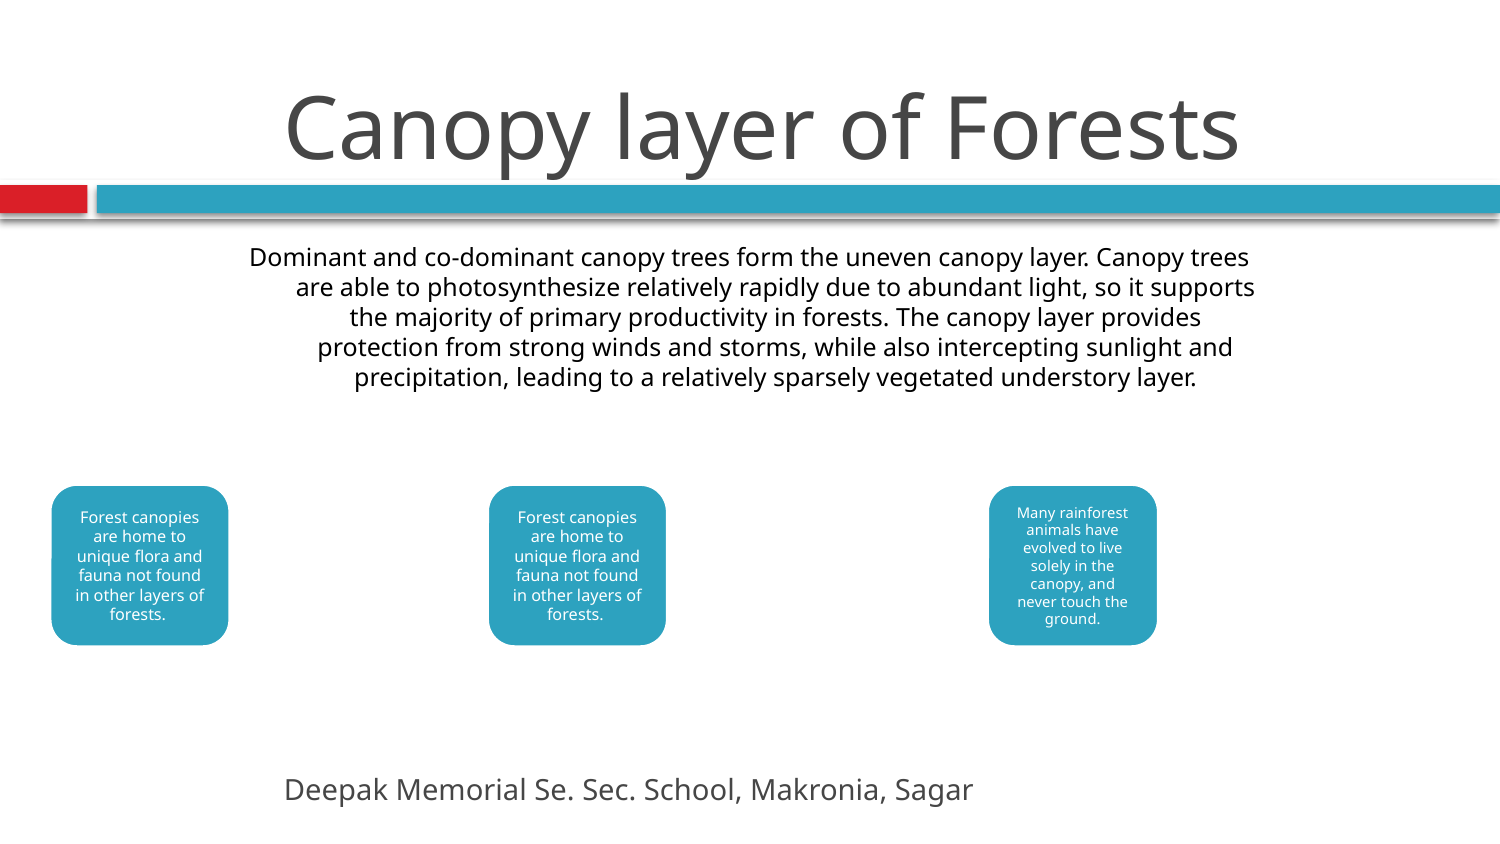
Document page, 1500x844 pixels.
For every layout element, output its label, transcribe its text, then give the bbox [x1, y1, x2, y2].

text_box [987, 483, 1463, 648]
footer Deepak Memorial Se. Sec. School, Makronia, Sagar [99, 768, 990, 814]
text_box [487, 483, 987, 648]
title Canopy layer of Forests [99, 12, 1425, 185]
list Dominant and co-dominant canopy trees form the uneven canopy layer. Canopy trees are able to photosynthesize relatively rapidly due to abundant light, so it supports the majority of primary productivity in forests. The canopy layer provides protection from strong winds and storms, while also intercepting sunlight and precipitation, leading to a relatively sparsely vegetated understory layer. [225, 234, 1275, 422]
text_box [49, 483, 487, 648]
